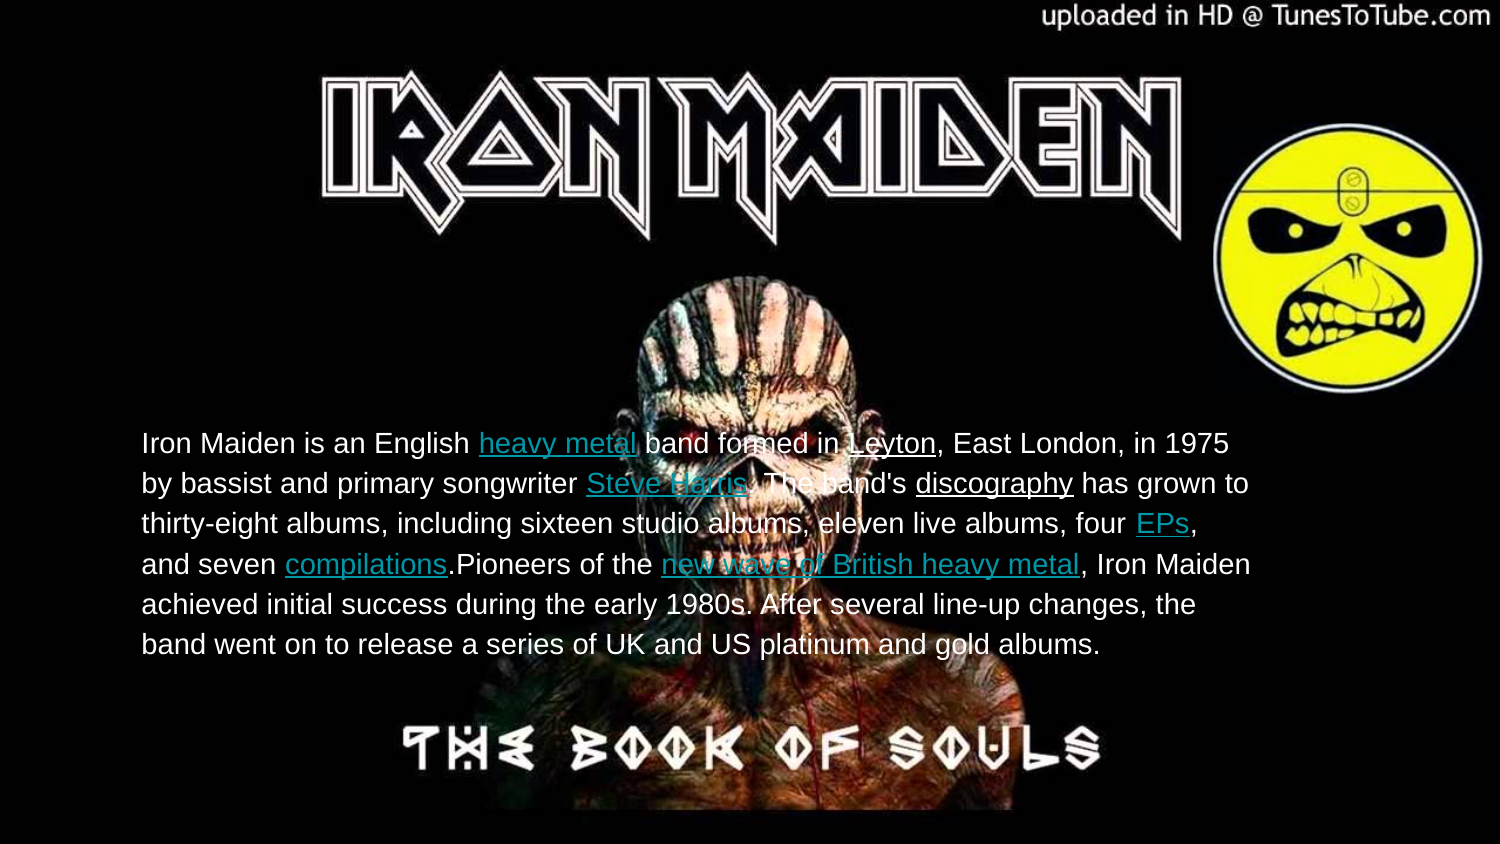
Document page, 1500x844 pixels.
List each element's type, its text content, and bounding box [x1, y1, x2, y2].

list Iron Maiden is an English heavy metal band formed in Leyton, East London, in 1975 by bassist and primary songwriter Steve Harris. The band's discography has grown to thirty-eight albums, including sixteen studio albums, eleven live albums, four EPs, and seven compilations.Pioneers of the new wave of British heavy metal, Iron Maiden achieved initial success during the early 1980s. After several line-up changes, the band went on to release a series of UK and US platinum and gold albums. [126, 404, 1268, 675]
picture [0, 0, 1500, 844]
